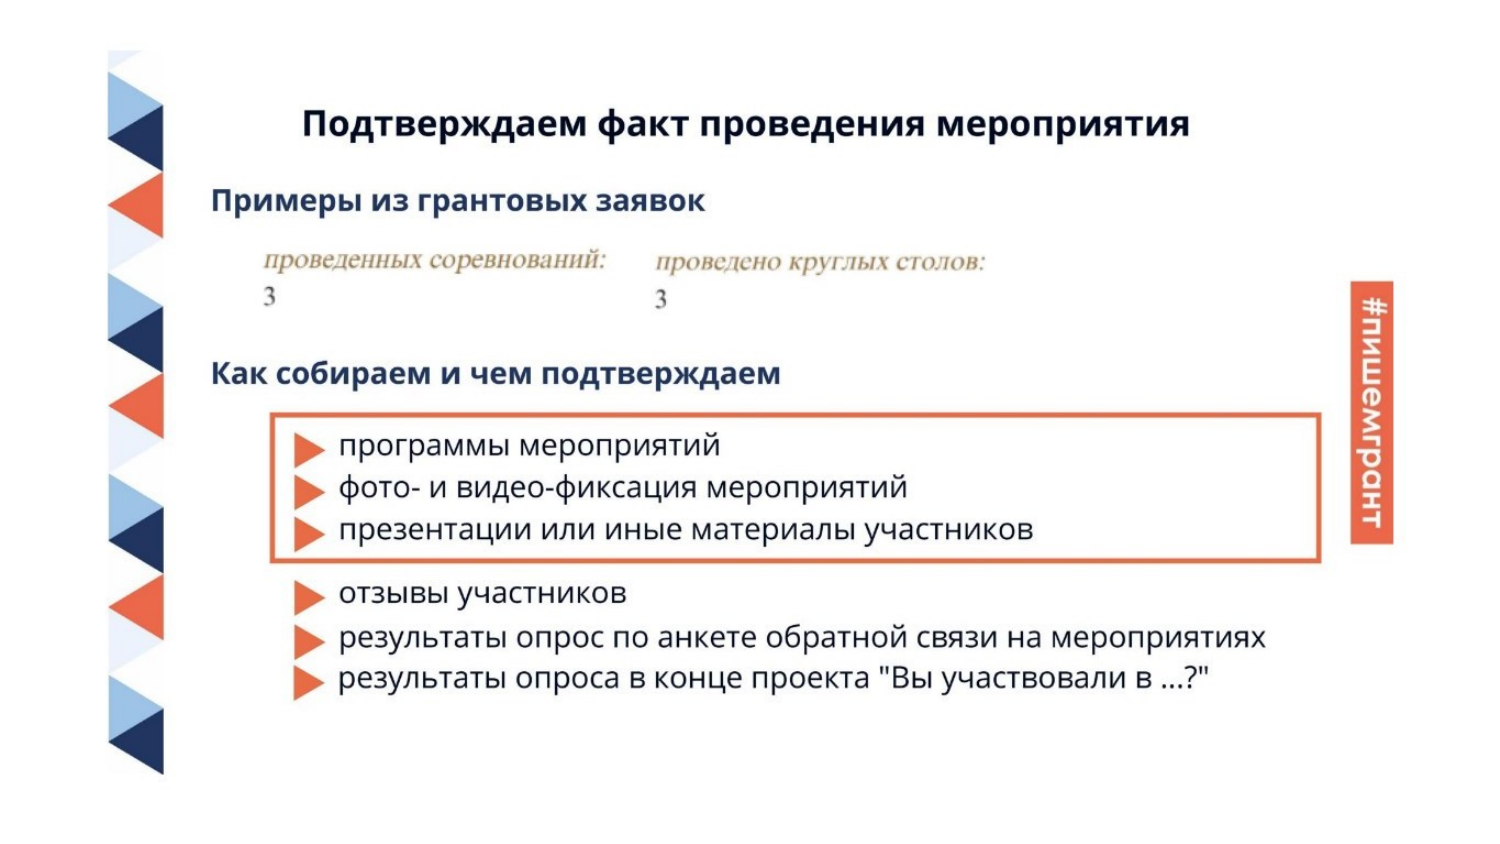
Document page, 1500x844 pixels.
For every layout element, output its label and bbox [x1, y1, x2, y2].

picture [0, 34, 1500, 790]
